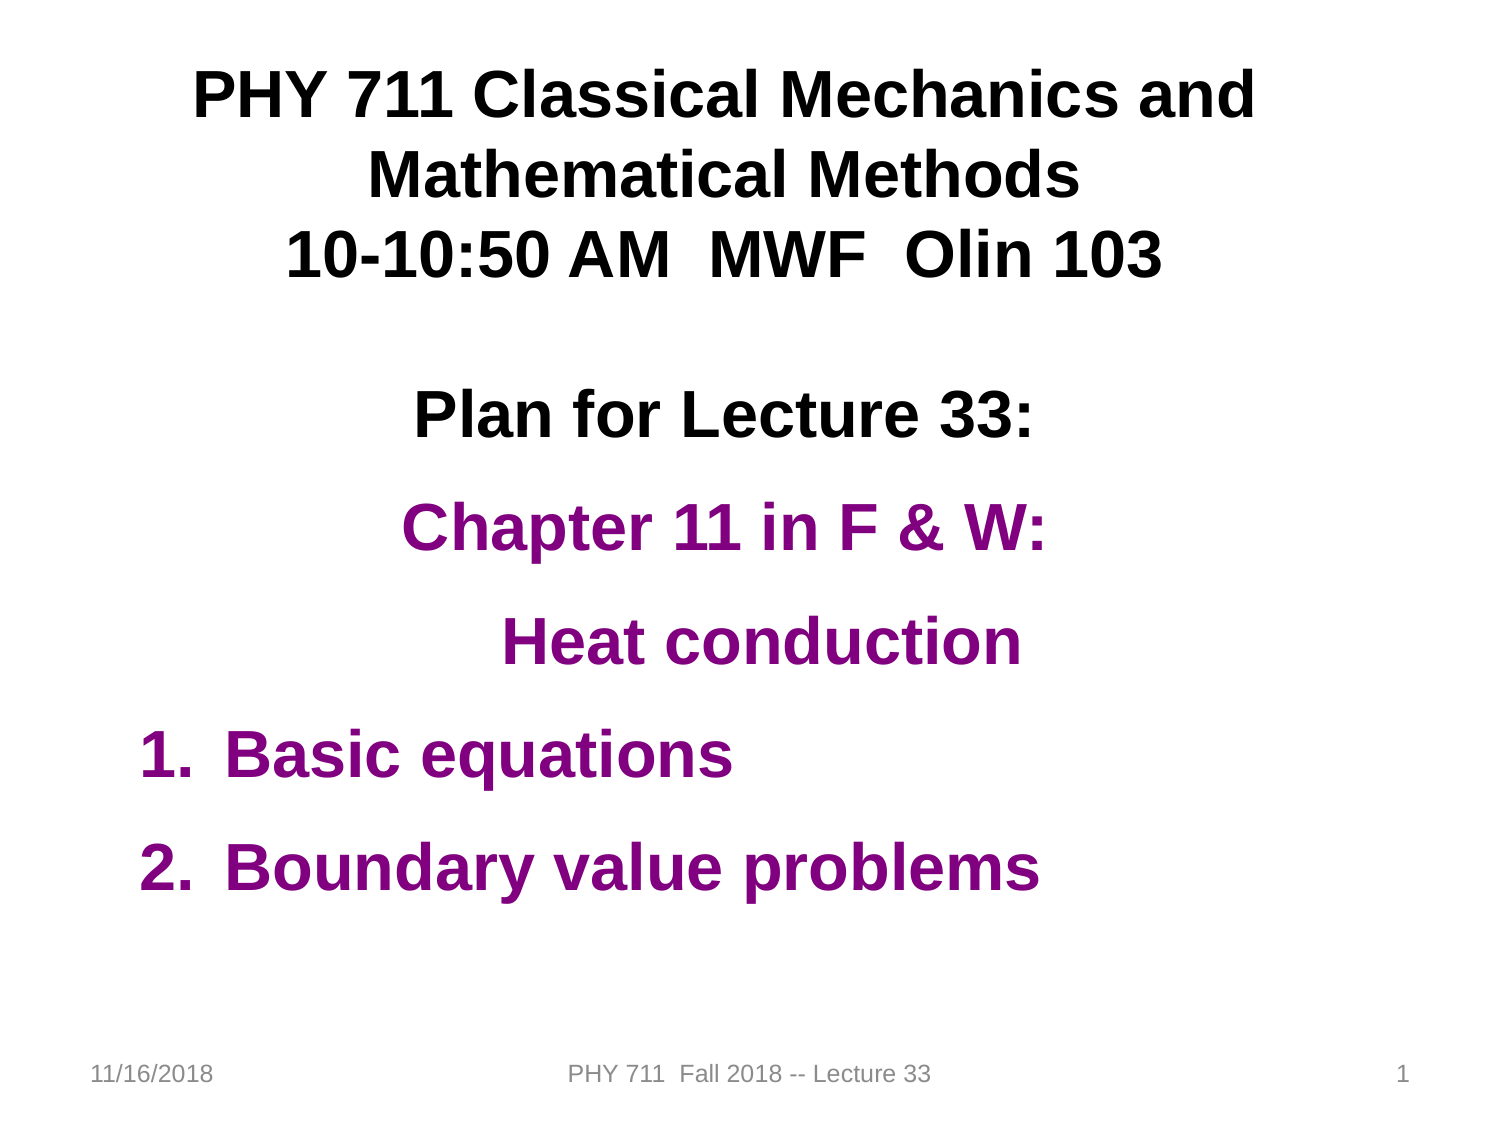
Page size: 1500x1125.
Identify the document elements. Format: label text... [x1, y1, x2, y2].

slide_number 1 [1074, 1042, 1425, 1103]
footer PHY 711 Fall 2018 -- Lecture 33 [512, 1042, 988, 1103]
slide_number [75, 1042, 425, 1103]
text_box PHY 711 Classical Mechanics and Mathematical Methods 10-10:50 AM MWF Olin 103 Plan for Lecture 33: Chapter 11 in F & W: Heat conduction Basic equations Boundary value problems [49, 43, 1400, 1025]
